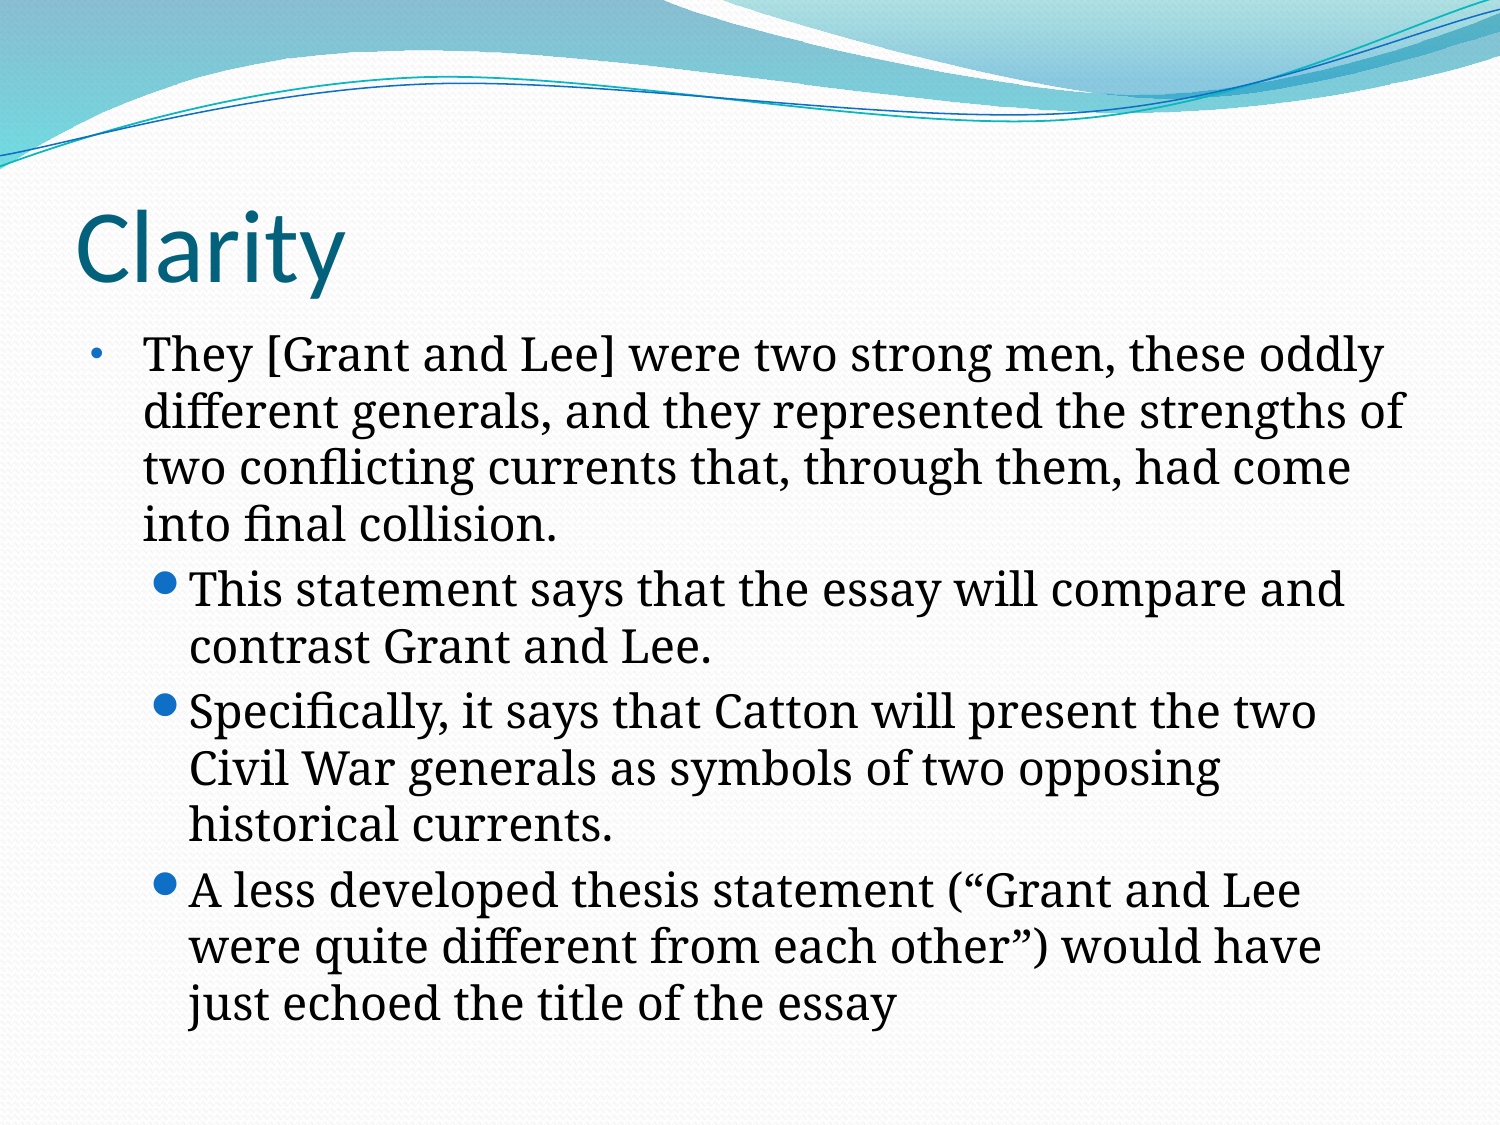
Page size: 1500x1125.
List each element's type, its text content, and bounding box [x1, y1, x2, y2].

title Clarity [75, 115, 1425, 303]
list They [Grant and Lee] were two strong men, these oddly different generals, and they represented the strengths of two conflicting currents that, through them, had come into final collision. This statement says that the essay will compare and contrast Grant and Lee. Specifically, it says that Catton will present the two Civil War generals as symbols of two opposing historical currents. A less developed thesis statement (“Grant and Lee were quite different from each other”) would have just echoed the title of the essay [75, 317, 1425, 1038]
